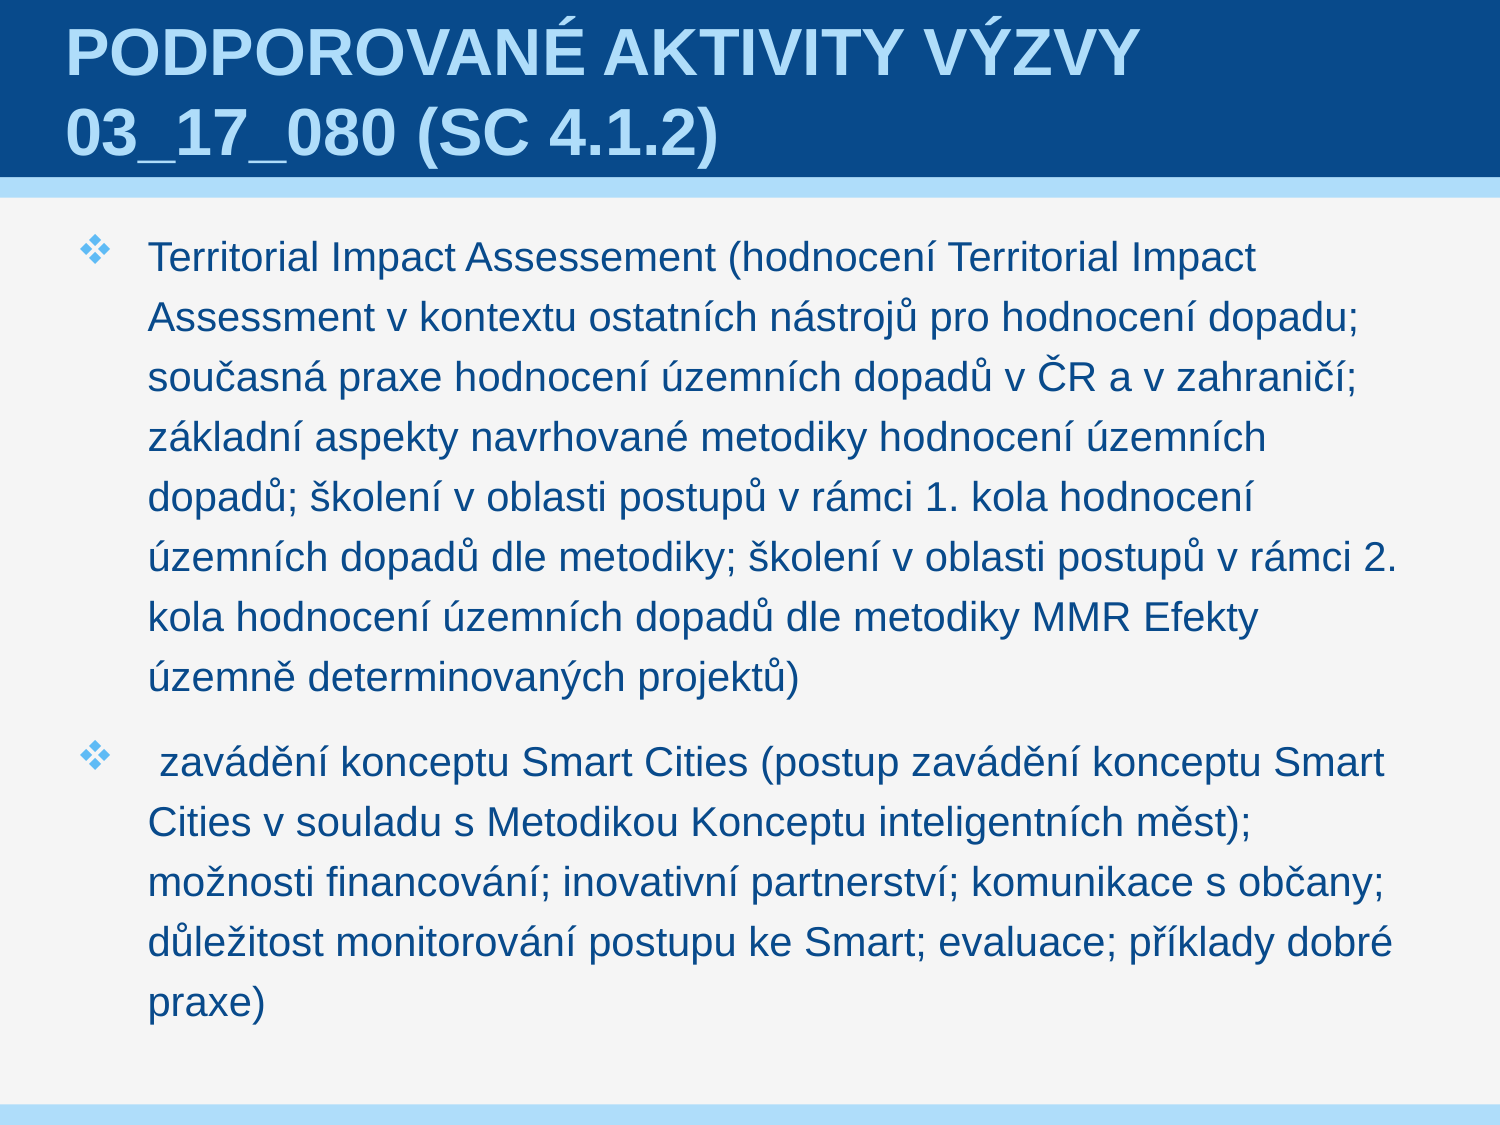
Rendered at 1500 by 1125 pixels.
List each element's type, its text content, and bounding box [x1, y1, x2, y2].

list Territorial Impact Assessement (hodnocení Territorial Impact Assessment v kontextu ostatních nástrojů pro hodnocení dopadu; současná praxe hodnocení územních dopadů v ČR a v zahraničí; základní aspekty navrhované metodiky hodnocení územních dopadů; školení v oblasti postupů v rámci 1. kola hodnocení územních dopadů dle metodiky; školení v oblasti postupů v rámci 2. kola hodnocení územních dopadů dle metodiky MMR Efekty územně determinovaných projektů) zavádění konceptu Smart Cities (postup zavádění konceptu Smart Cities v souladu s Metodikou Konceptu inteligentních měst); možnosti financování; inovativní partnerství; komunikace s občany; důležitost monitorování postupu ke Smart; evaluace; příklady dobré praxe) [76, 219, 1400, 929]
title Podporované aktivity výzvy 03_17_080 (SC 4.1.2) [59, 0, 1441, 178]
